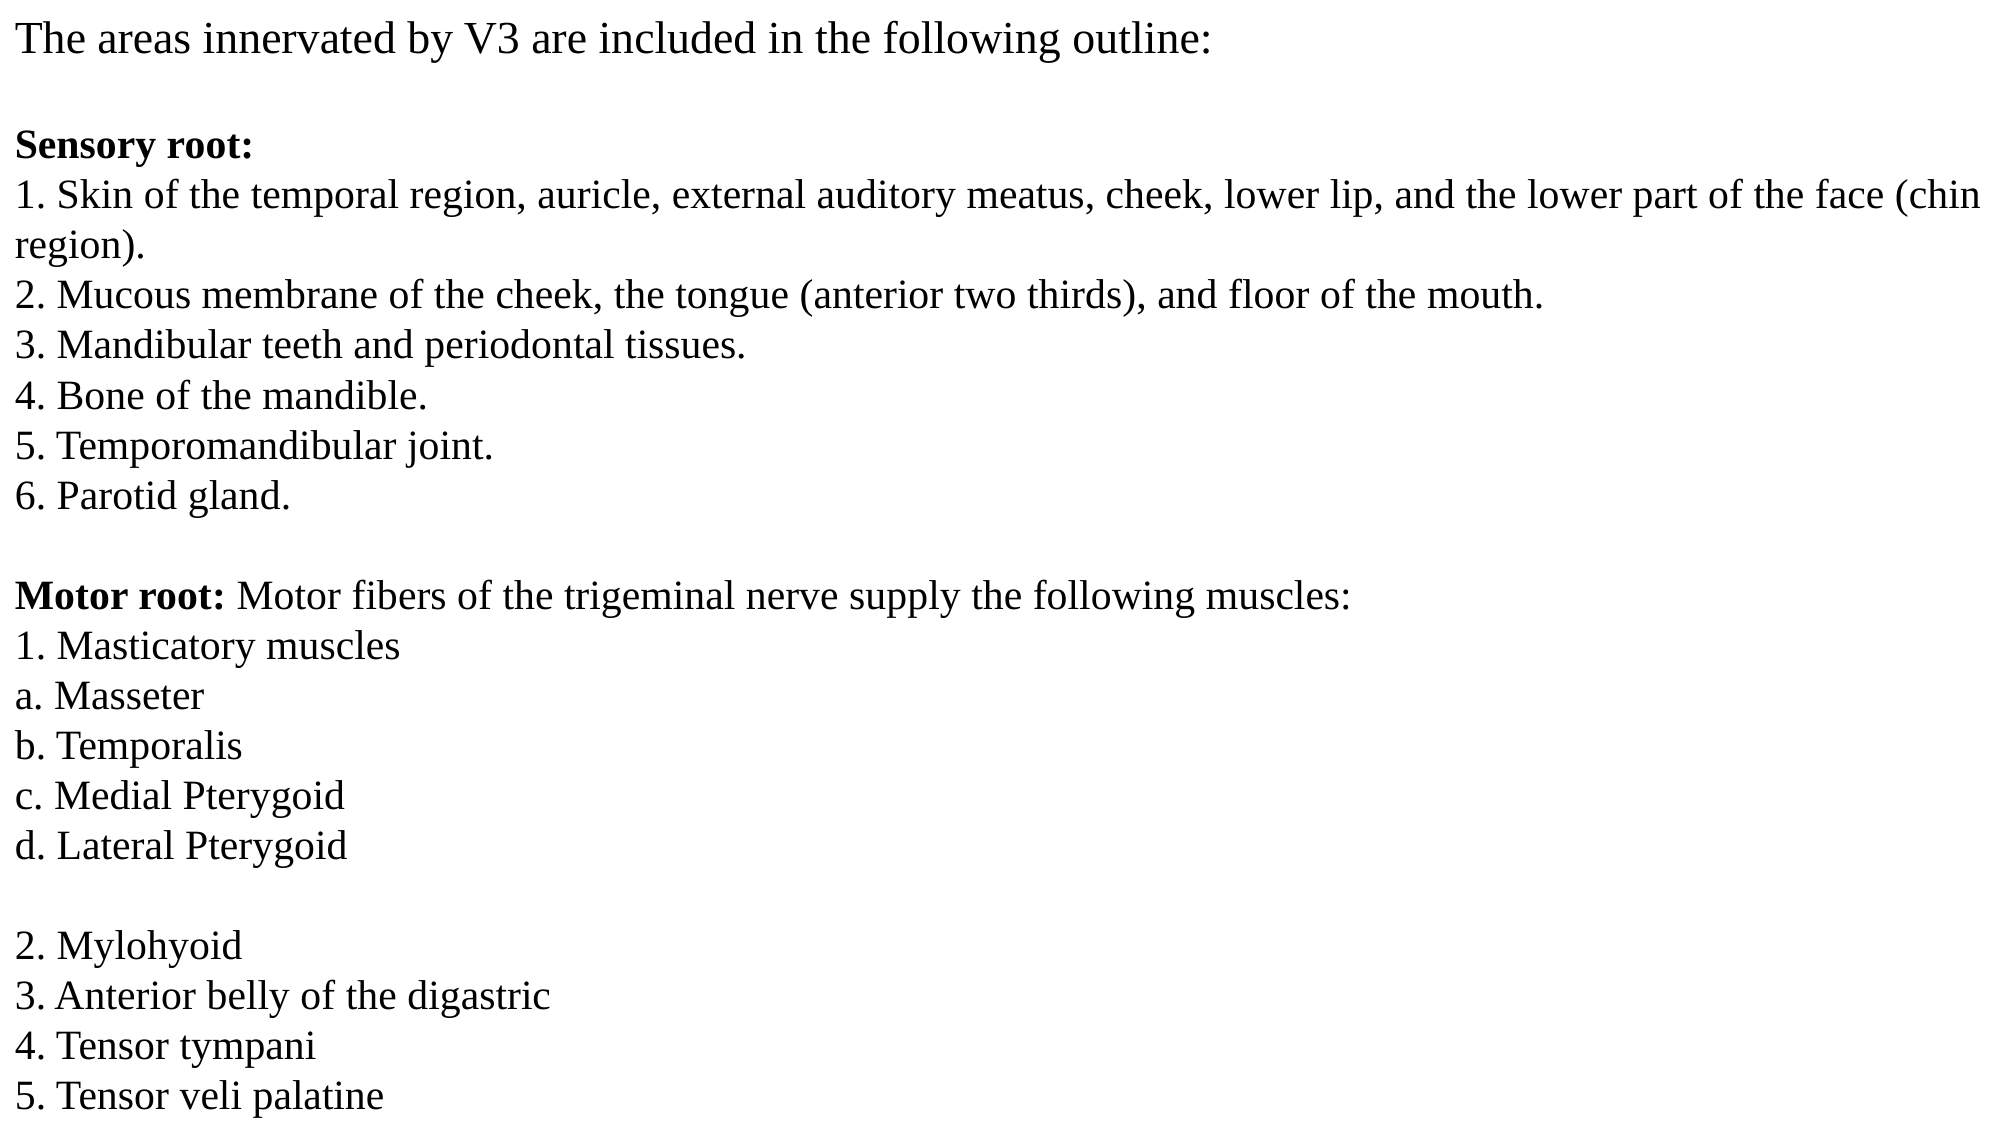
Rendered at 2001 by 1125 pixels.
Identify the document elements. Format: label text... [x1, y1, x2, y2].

text_box The areas innervated by V3 are included in the following outline: Sensory root: 1. Skin of the temporal region, auricle, external auditory meatus, cheek, lower lip, and the lower part of the face (chin region). 2. Mucous membrane of the cheek, the tongue (anterior two thirds), and floor of the mouth. 3. Mandibular teeth and periodontal tissues. 4. Bone of the mandible. 5. Temporomandibular joint. 6. Parotid gland. Motor root: Motor fibers of the trigeminal nerve supply the following muscles: 1. Masticatory muscles a. Masseter b. Temporalis c. Medial Pterygoid d. Lateral Pterygoid 2. Mylohyoid 3. Anterior belly of the digastric 4. Tensor tympani 5. Tensor veli palatine [0, 0, 2000, 1125]
